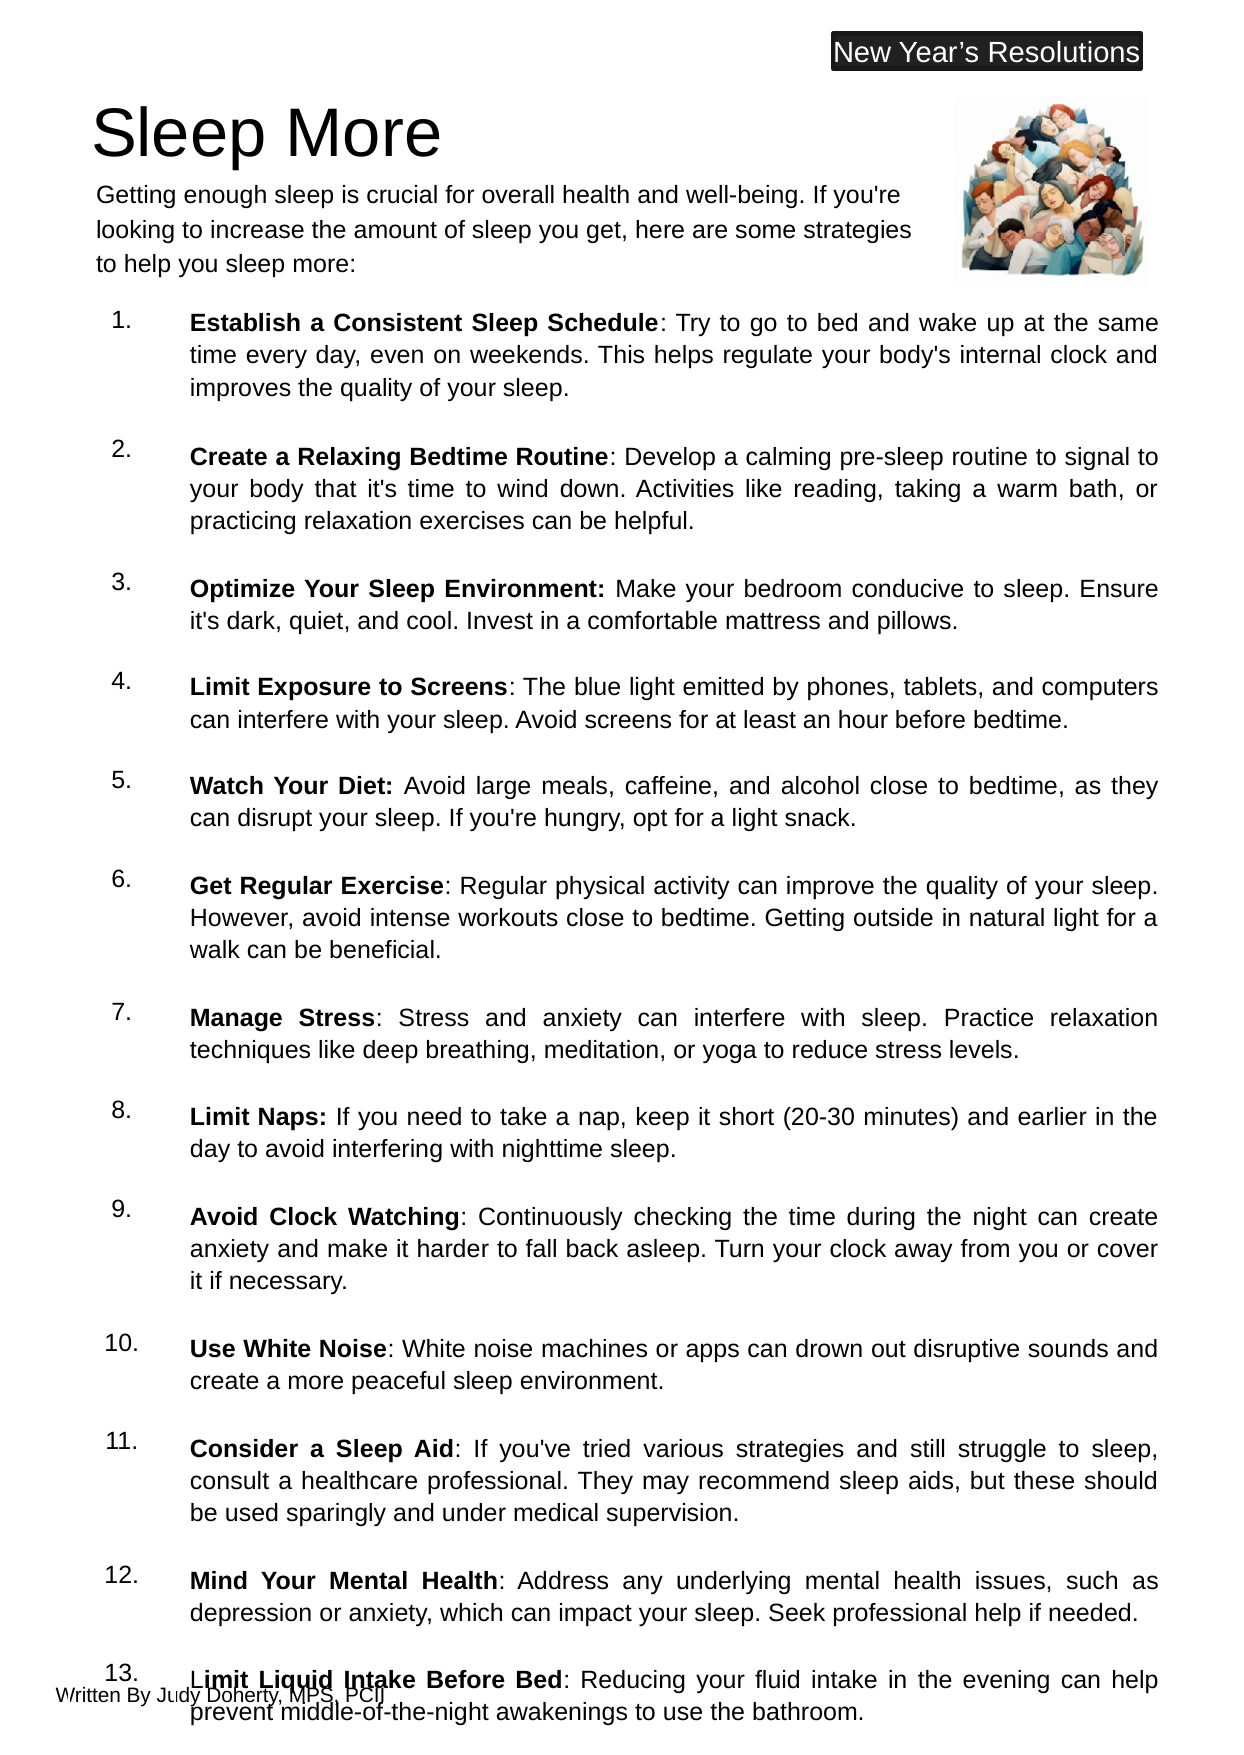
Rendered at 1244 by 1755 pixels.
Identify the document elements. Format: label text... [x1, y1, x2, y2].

table_cell 13. [70, 1645, 174, 1742]
table_cell 8. [70, 1082, 174, 1179]
text_box Written By Judy Doherty, MPS, PCII [40, 1668, 68, 1719]
text_box Sleep More [83, 80, 1216, 178]
table_cell 12. [70, 1546, 174, 1643]
table_cell 2. [70, 421, 174, 552]
table_cell Watch Your Diet: Avoid large meals, caffeine, and alcohol close to bedtime, as they can disrupt your sleep. If you're hungry, opt for a light snack. [176, 751, 1174, 848]
table_cell Limit Naps: If you need to take a nap, keep it short (20-30 minutes) and earlier in the day to avoid interfering with nighttime sleep. [176, 1082, 1174, 1179]
table_cell Create a Relaxing Bedtime Routine: Develop a calming pre-sleep routine to signal to your body that it's time to wind down. Activities like reading, taking a warm bath, or practicing relaxation exercises can be helpful. [176, 421, 1174, 552]
table_cell Get Regular Exercise: Regular physical activity can improve the quality of your sleep. However, avoid intense workouts close to bedtime. Getting outside in natural light for a walk can be beneficial. [176, 850, 1174, 982]
table_cell 9. [70, 1181, 174, 1313]
table_cell 4. [70, 653, 174, 750]
table_cell 6. [70, 850, 174, 982]
table_cell 7. [70, 983, 174, 1080]
table_header 1. [70, 287, 174, 419]
table_cell 5. [70, 751, 174, 848]
picture [954, 94, 1149, 290]
table_cell 10. [70, 1314, 174, 1411]
text_box Getting enough sleep is crucial for overall health and well-being. If you're looking to increase the amount of sleep you get, here are some strategies to help you sleep more: [81, 159, 949, 286]
table_cell Limit Exposure to Screens: The blue light emitted by phones, tablets, and computers can interfere with your sleep. Avoid screens for at least an hour before bedtime. [176, 653, 1174, 750]
table_cell Manage Stress: Stress and anxiety can interfere with sleep. Practice relaxation techniques like deep breathing, meditation, or yoga to reduce stress levels. [176, 983, 1174, 1080]
table_cell Use White Noise: White noise machines or apps can drown out disruptive sounds and create a more peaceful sleep environment. [176, 1314, 1174, 1411]
table_cell 11. [70, 1413, 174, 1545]
table_cell Consider a Sleep Aid: If you've tried various strategies and still struggle to sleep, consult a healthcare professional. They may recommend sleep aids, but these should be used sparingly and under medical supervision. [176, 1413, 1174, 1545]
table_header Establish a Consistent Sleep Schedule: Try to go to bed and wake up at the same time every day, even on weekends. This helps regulate your body's internal clock and improves the quality of your sleep. [176, 287, 1174, 419]
table_cell Mind Your Mental Health: Address any underlying mental health issues, such as depression or anxiety, which can impact your sleep. Seek professional help if needed. [176, 1546, 1174, 1643]
table_cell 3. [70, 554, 174, 651]
table_cell Avoid Clock Watching: Continuously checking the time during the night can create anxiety and make it harder to fall back asleep. Turn your clock away from you or cover it if necessary. [176, 1181, 1174, 1313]
table_cell Limit Liquid Intake Before Bed: Reducing your fluid intake in the evening can help prevent middle-of-the-night awakenings to use the bathroom. [176, 1645, 1174, 1742]
text_box New Year’s Resolutions [833, 33, 1142, 69]
table_cell Optimize Your Sleep Environment: Make your bedroom conducive to sleep. Ensure it's dark, quiet, and cool. Invest in a comfortable mattress and pillows. [176, 554, 1174, 651]
